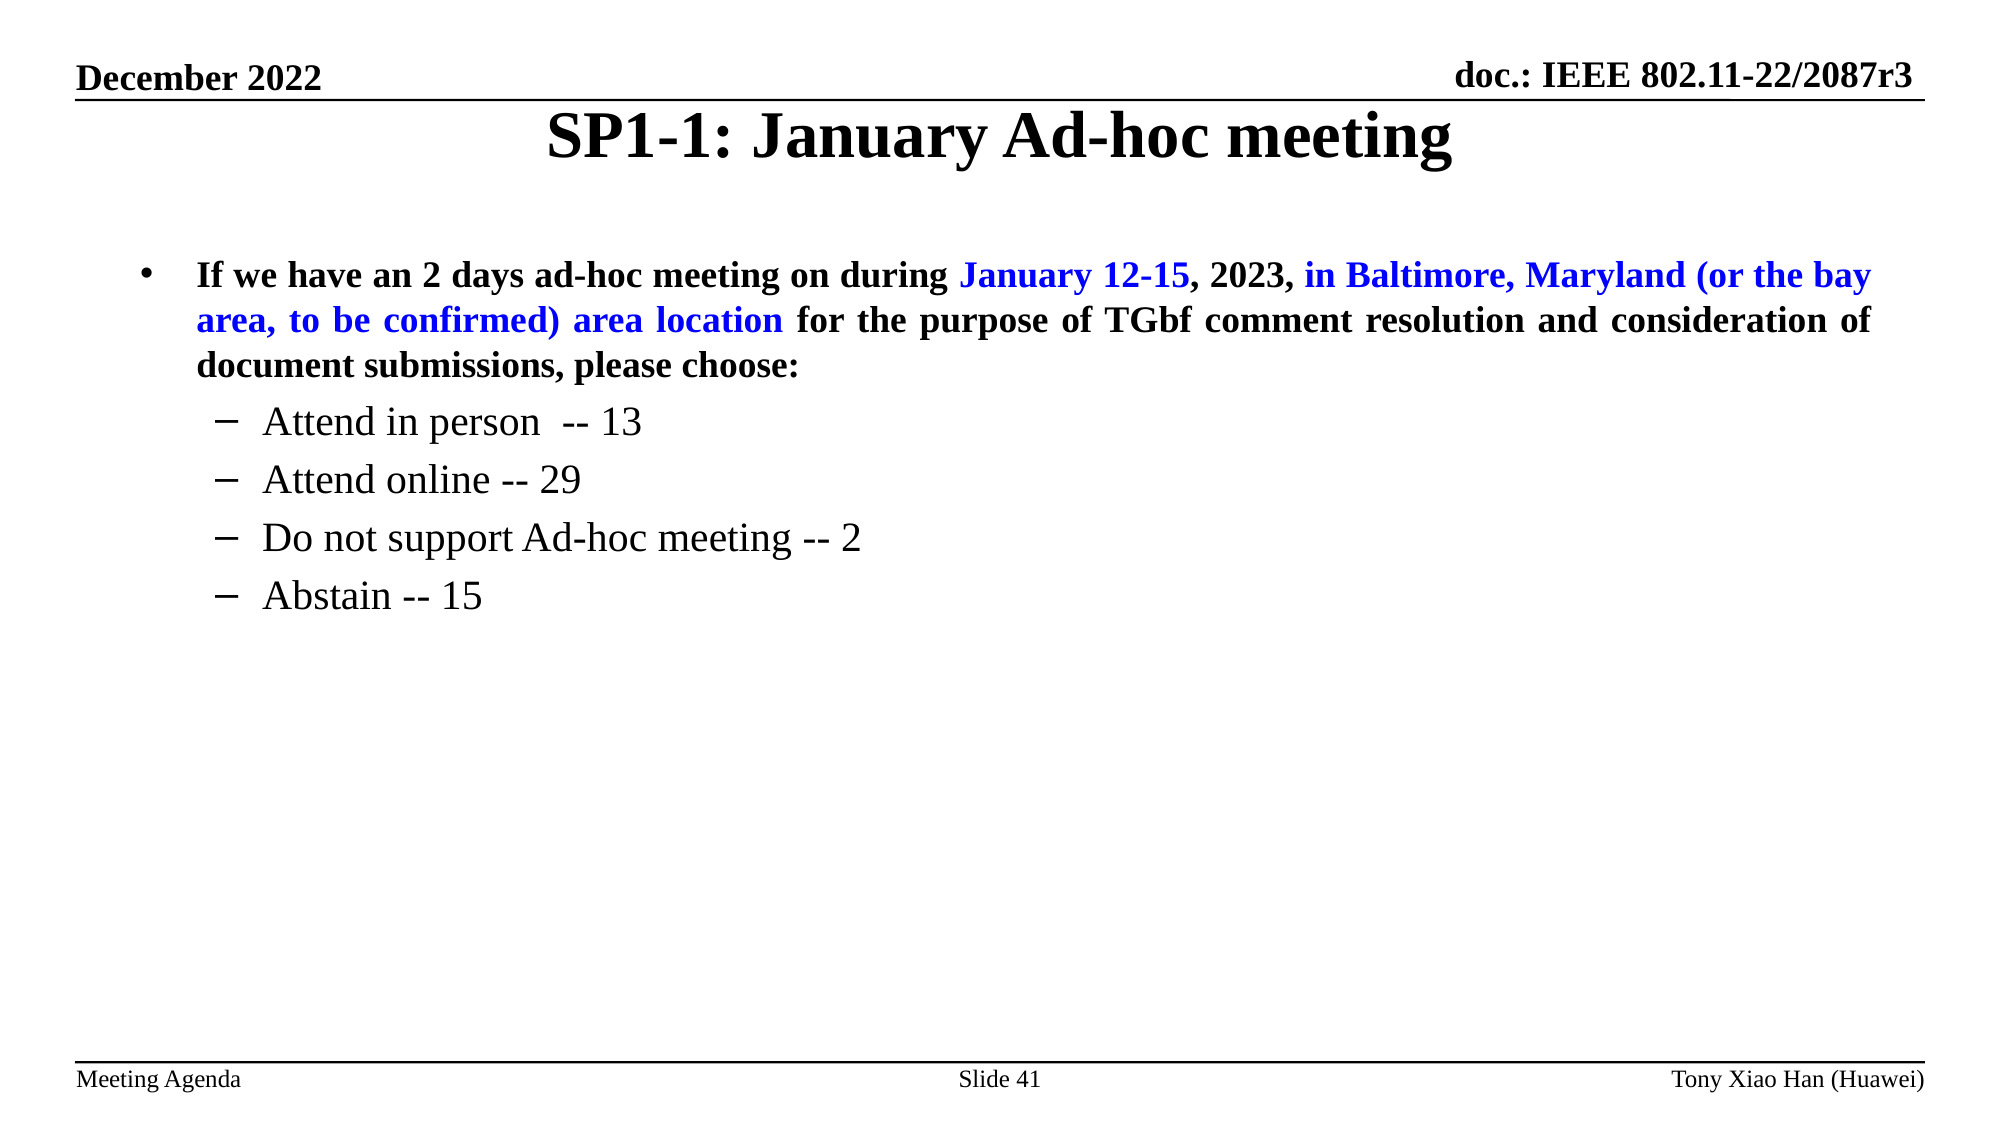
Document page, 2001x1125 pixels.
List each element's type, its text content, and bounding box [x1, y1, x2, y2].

text_box If we have an 2 days ad-hoc meeting on during January 12-15, 2023, in Baltimore, Maryland (or the bay area, to be confirmed) area location for the purpose of TGbf comment resolution and consideration of document submissions, please choose: Attend in person -- 13 Attend online -- 29 Do not support Ad-hoc meeting -- 2 Abstain -- 15 [125, 212, 1888, 1013]
text_box SP1-1: January Ad-hoc meeting [362, 87, 1638, 175]
